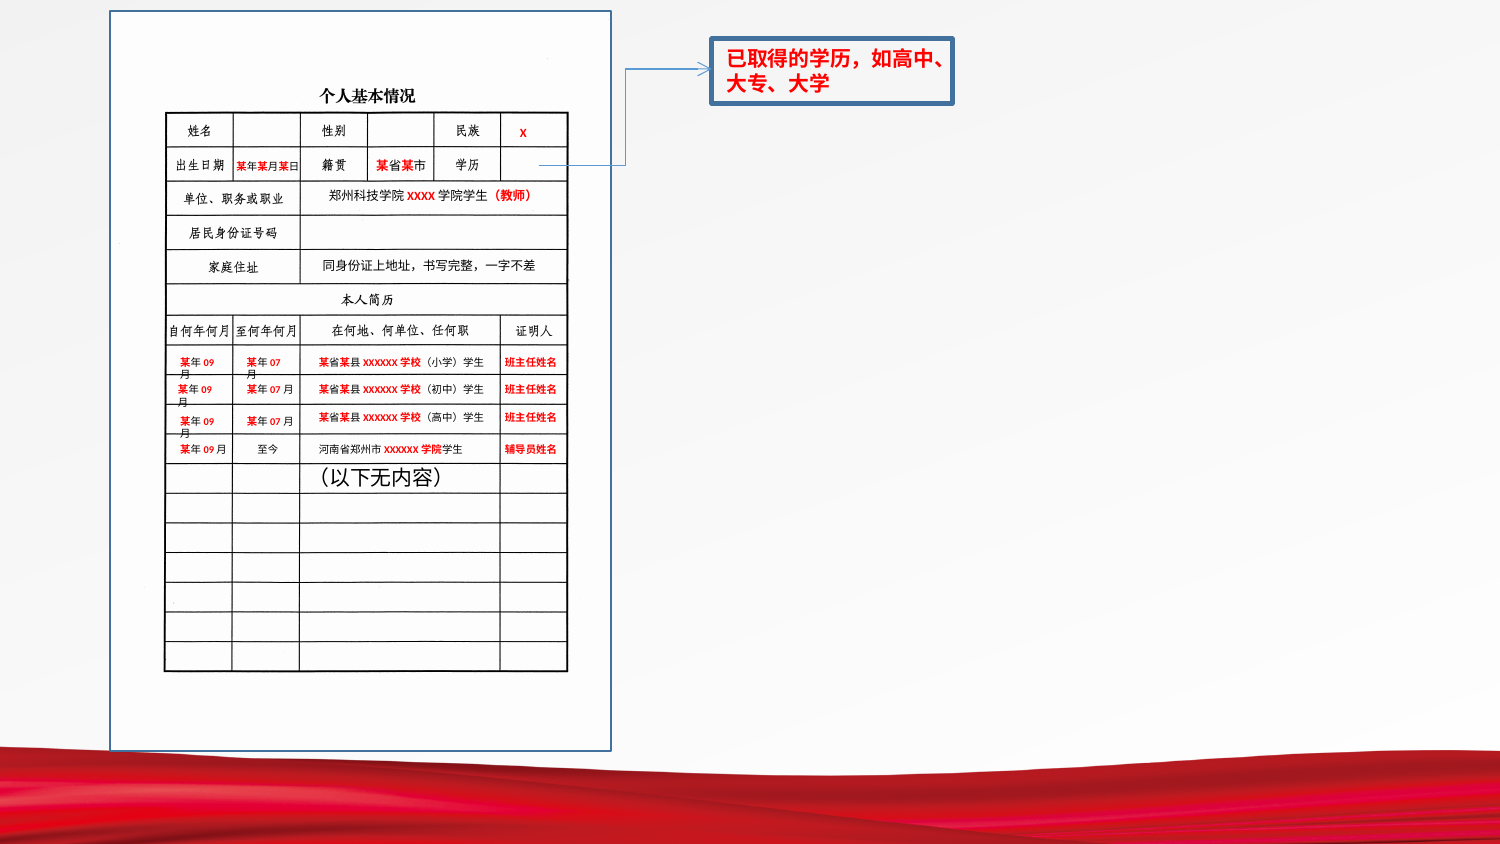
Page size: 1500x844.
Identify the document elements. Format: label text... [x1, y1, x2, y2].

picture [0, 11, 1500, 844]
text_box 已取得的学历，如高中、大专、大学 [711, 38, 953, 104]
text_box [538, 68, 712, 166]
